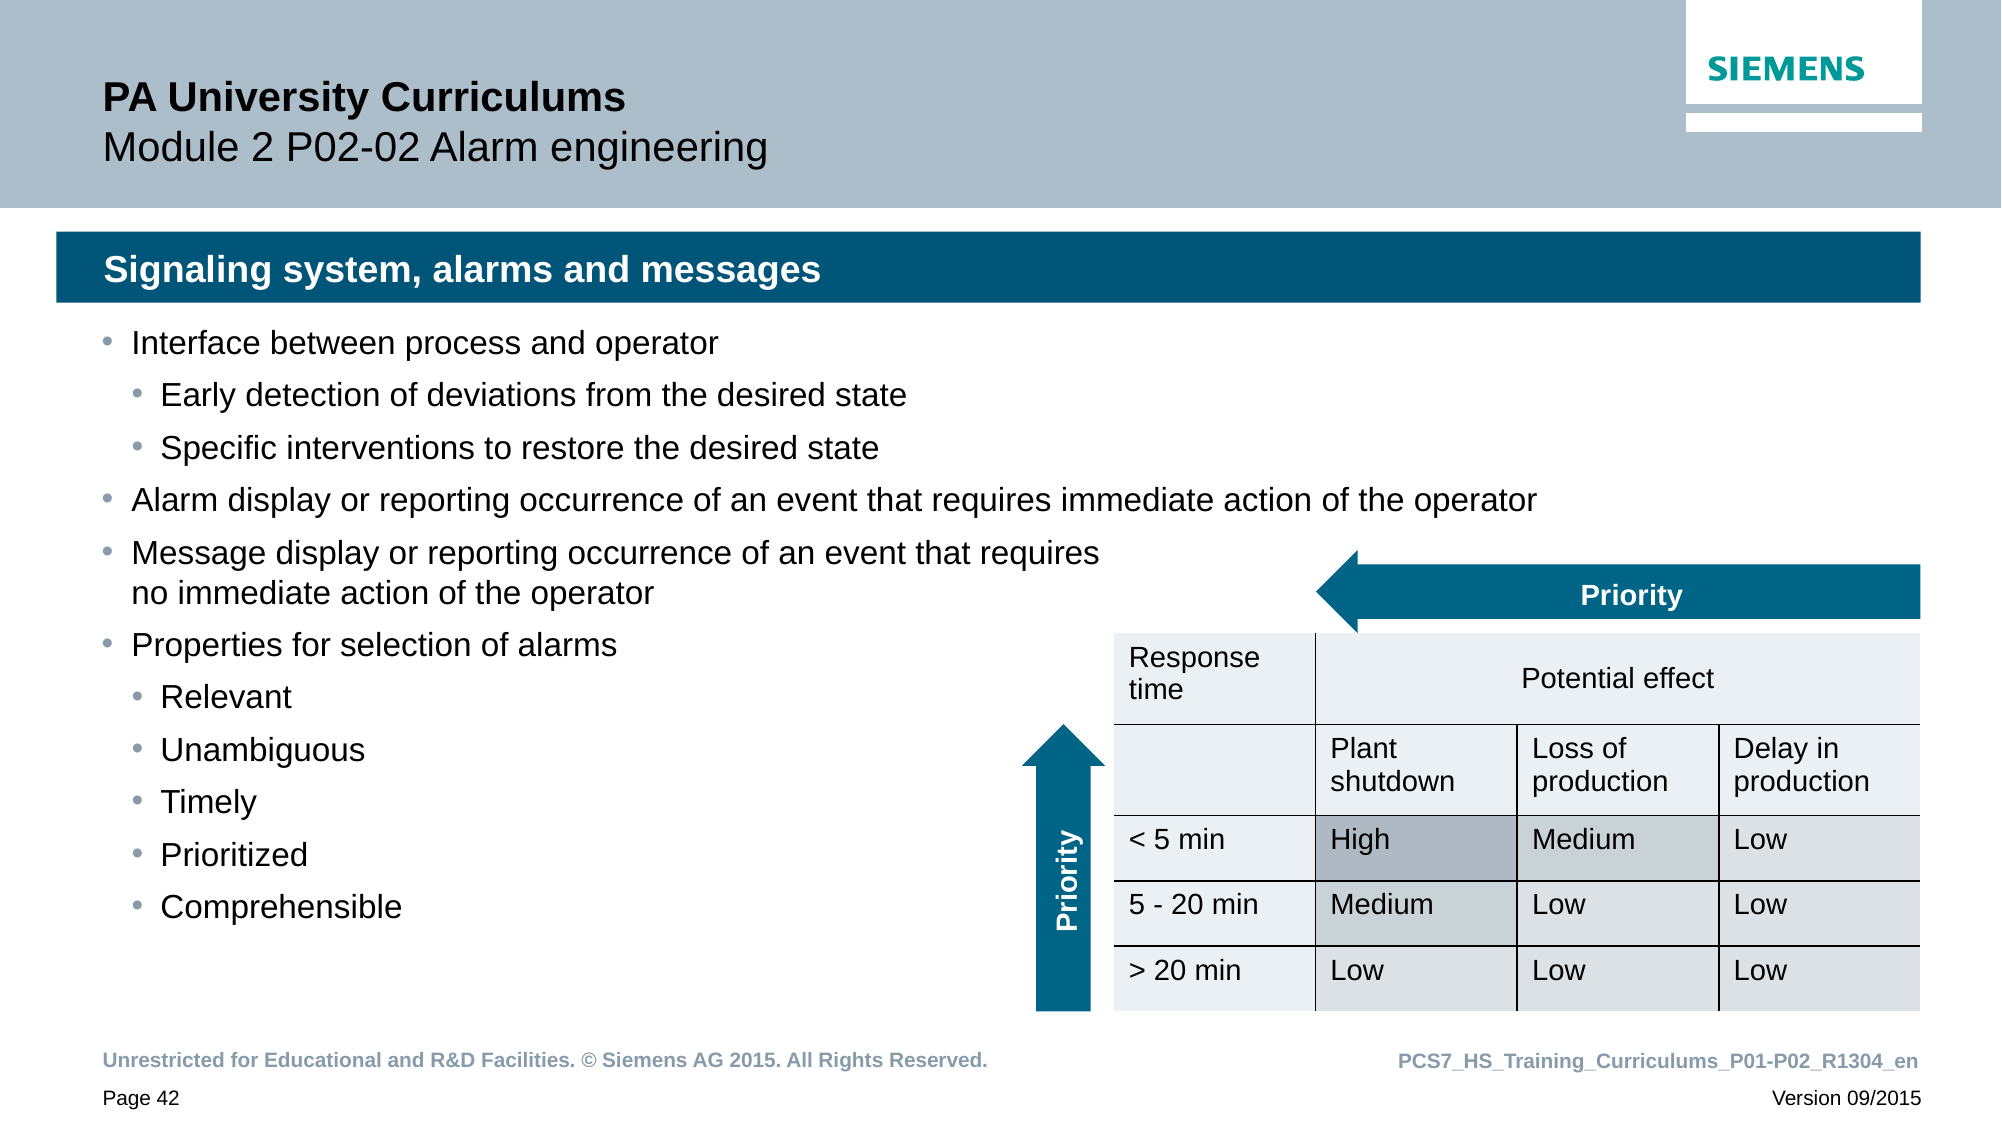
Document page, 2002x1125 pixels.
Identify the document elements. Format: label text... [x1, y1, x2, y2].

table_cell Loss of production [1518, 725, 1718, 815]
table_cell Delay in production [1720, 725, 1920, 815]
text_box Signaling system, alarms and messages [56, 231, 1921, 303]
table_header Potential effect [1316, 633, 1920, 724]
table_cell Low [1518, 882, 1718, 945]
table_cell 5 - 20 min [1114, 882, 1315, 945]
table_cell Medium [1316, 882, 1516, 945]
text_box Interface between process and operator Early detection of deviations from the desired state Specific interventions to restore the desired state Alarm display or reporting occurrence of an event that requires immediate action of the operator Message display or reporting occurrence of an event that requires no immediate action of the operator Properties for selection of alarms Relevant Unambiguous Timely Prioritized Comprehensible [54, 232, 1919, 1012]
table_cell [1114, 725, 1315, 815]
table_header Response time [1114, 633, 1315, 724]
table_cell > 20 min [1114, 947, 1315, 1011]
text_box Priority [1316, 549, 1921, 634]
text_box Priority [1021, 724, 1106, 1012]
table_cell Low [1720, 947, 1920, 1011]
table_cell Low [1518, 947, 1718, 1011]
title PA University Curriculums Module 2 P02-02 Alarm engineering [0, 0, 2001, 209]
table_cell High [1316, 816, 1516, 880]
table_cell Low [1316, 947, 1516, 1011]
table_cell Medium [1518, 816, 1718, 880]
table_cell Low [1720, 816, 1920, 880]
table_cell Low [1720, 882, 1920, 945]
table_cell Plant shutdown [1316, 725, 1516, 815]
table_cell < 5 min [1114, 816, 1315, 880]
